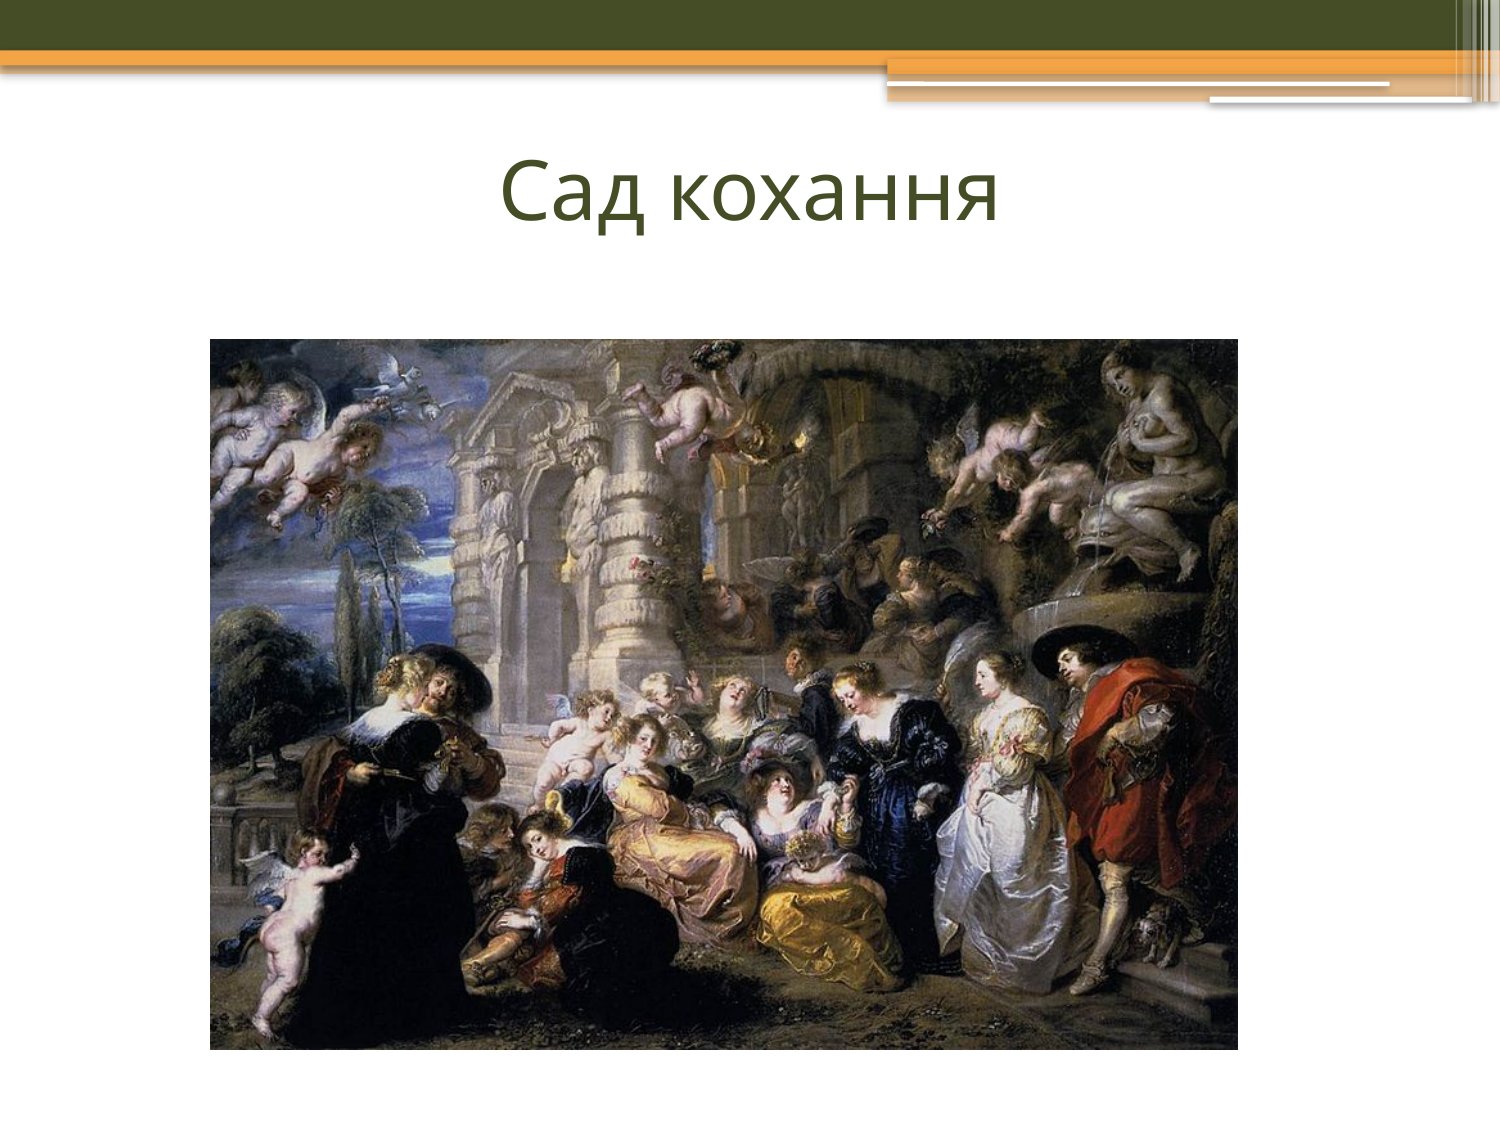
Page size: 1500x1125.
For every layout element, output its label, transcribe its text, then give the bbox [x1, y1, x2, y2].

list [210, 339, 1238, 1050]
title Сад кохання [0, 117, 1500, 258]
